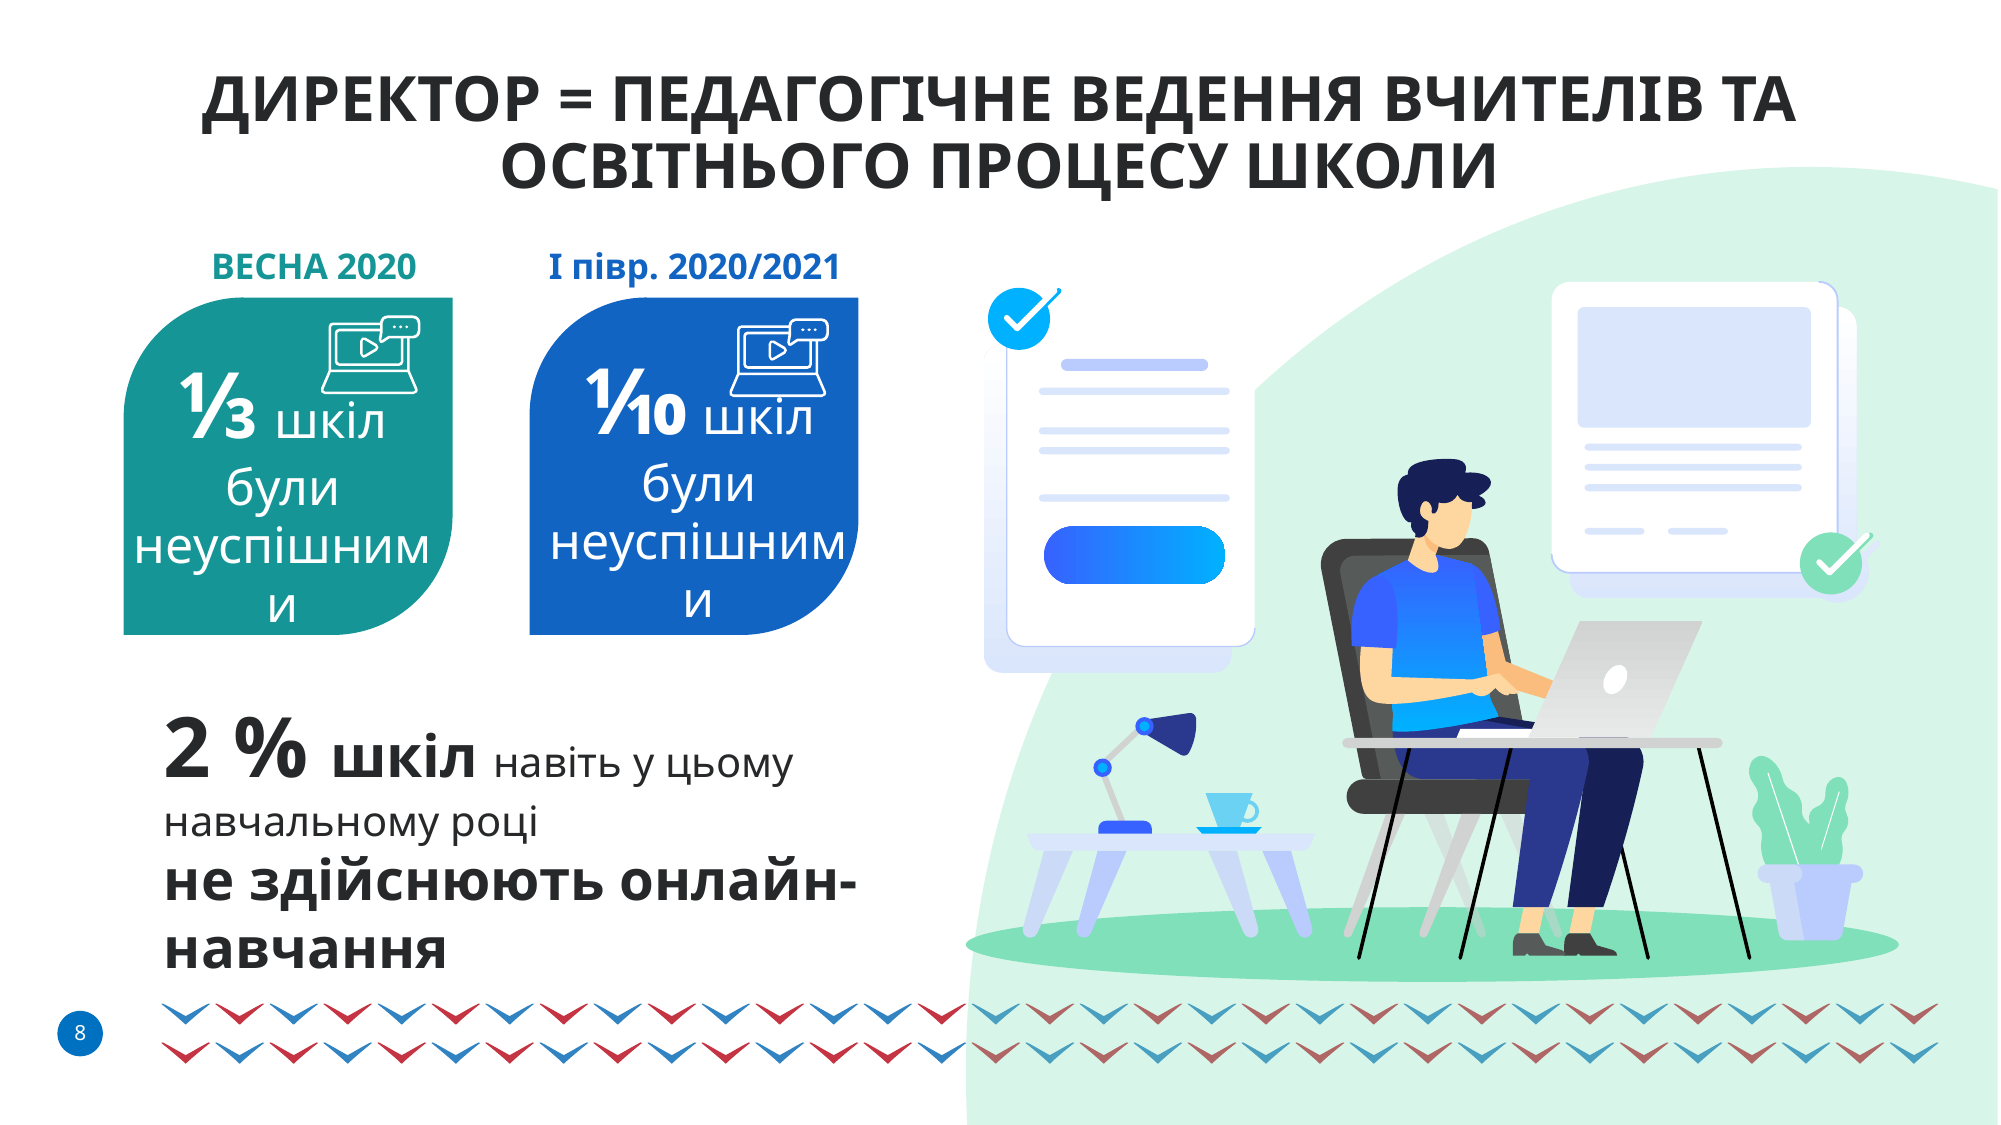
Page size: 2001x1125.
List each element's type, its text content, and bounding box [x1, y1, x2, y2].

text_box І півр. 2020/2021 [521, 236, 870, 294]
text_box ВЕСНА 2020 [175, 236, 453, 294]
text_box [965, 280, 1899, 983]
text_box ДИРЕКТОР = ПЕДАГОГІЧНЕ ВЕДЕННЯ ВЧИТЕЛІВ ТА ОСВІТНЬОГО ПРОЦЕСУ ШКОЛИ [137, 59, 1863, 194]
text_box ⅒ шкіл були неуспішними [529, 437, 868, 585]
text_box [965, 166, 1998, 1125]
text_box [321, 315, 421, 395]
text_box [123, 595, 423, 635]
text_box [529, 585, 838, 635]
text_box [123, 297, 453, 436]
text_box [529, 297, 859, 437]
text_box 2 % шкіл навіть у цьому навчальному році не здійснюють онлайн-навчання [134, 687, 955, 987]
text_box ⅓ шкіл були неуспішними [113, 436, 453, 595]
text_box [729, 318, 829, 398]
